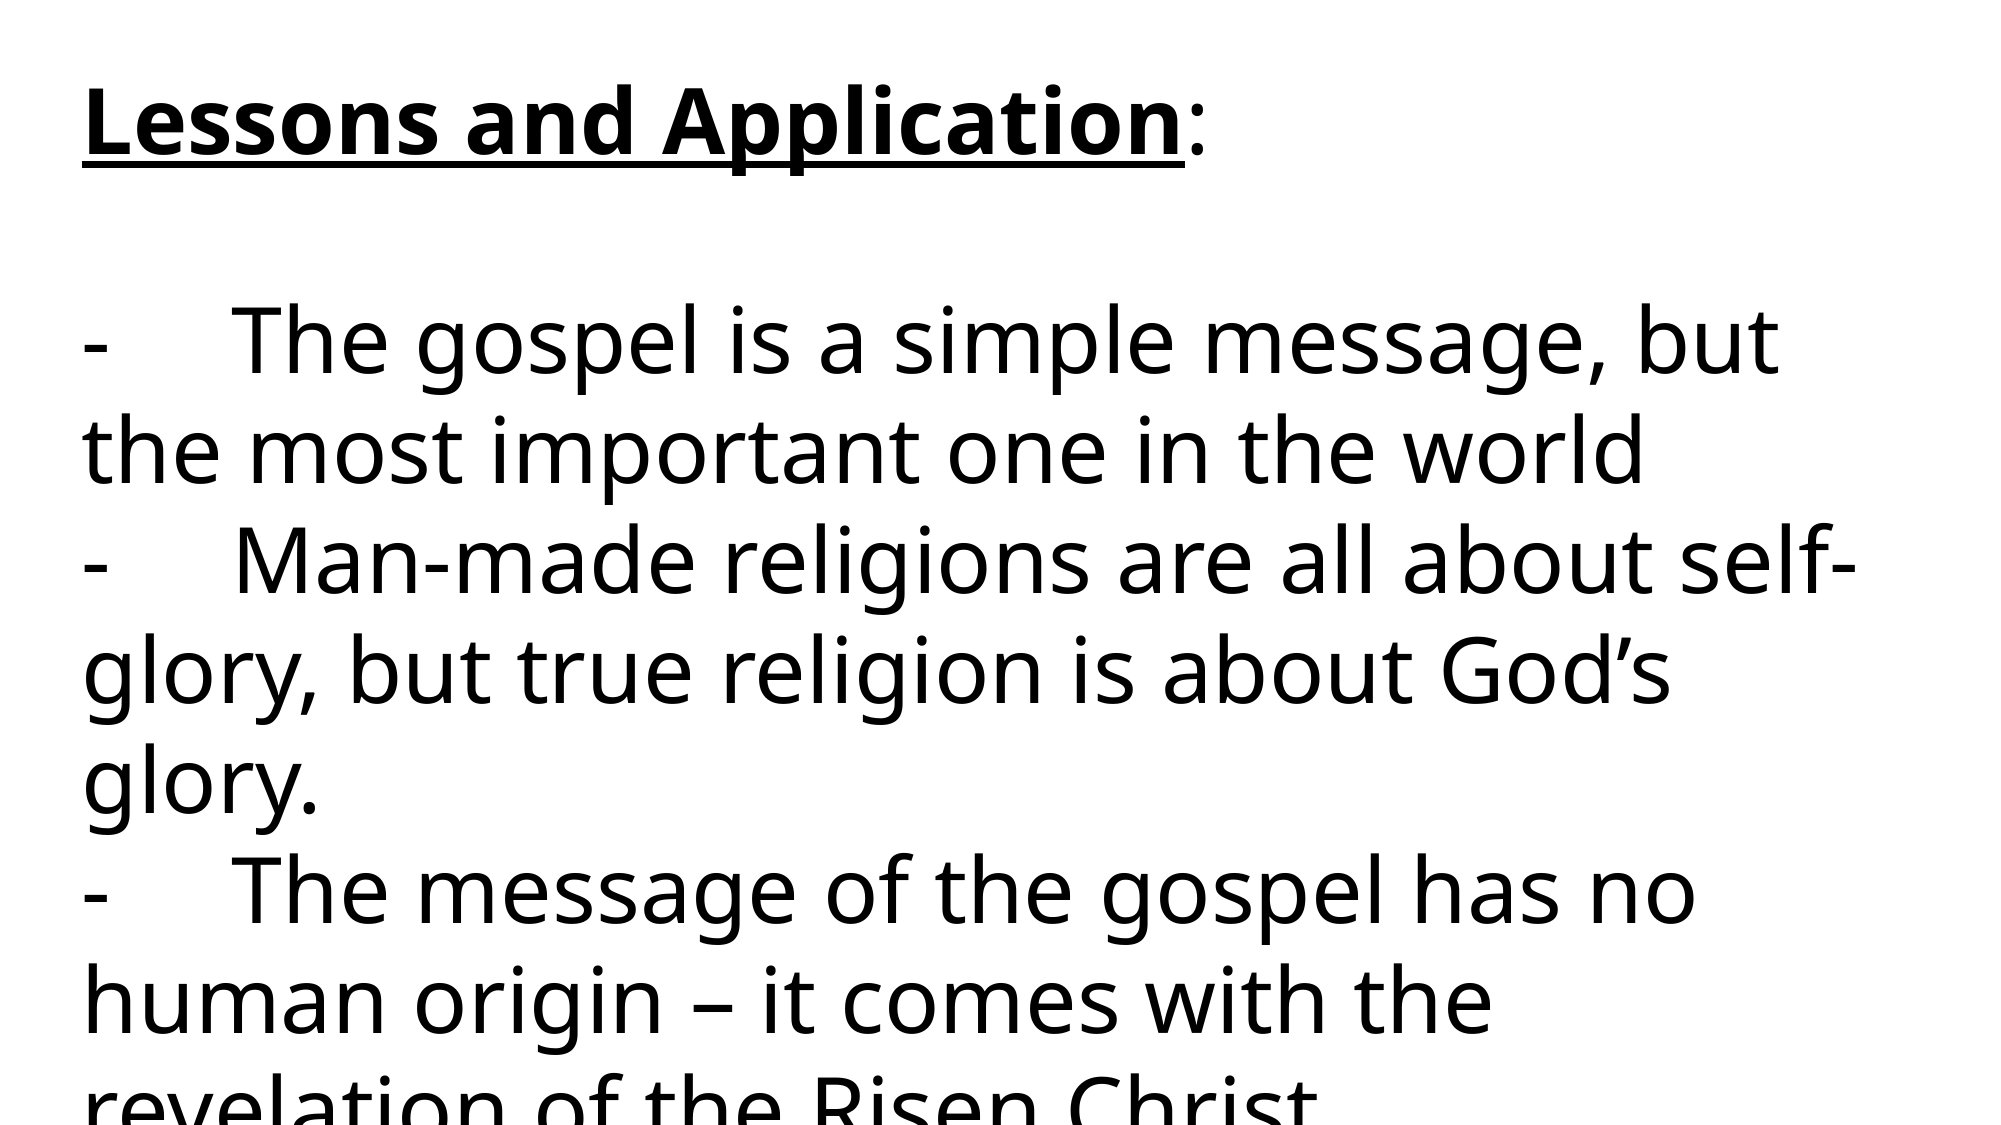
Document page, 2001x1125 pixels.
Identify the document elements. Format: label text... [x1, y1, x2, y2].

text_box Lessons and Application: - The gospel is a simple message, but the most important one in the world - Man-made religions are all about self-glory, but true religion is about God’s glory. - The message of the gospel has no human origin – it comes with the revelation of the Risen Christ. [66, 55, 1933, 1125]
